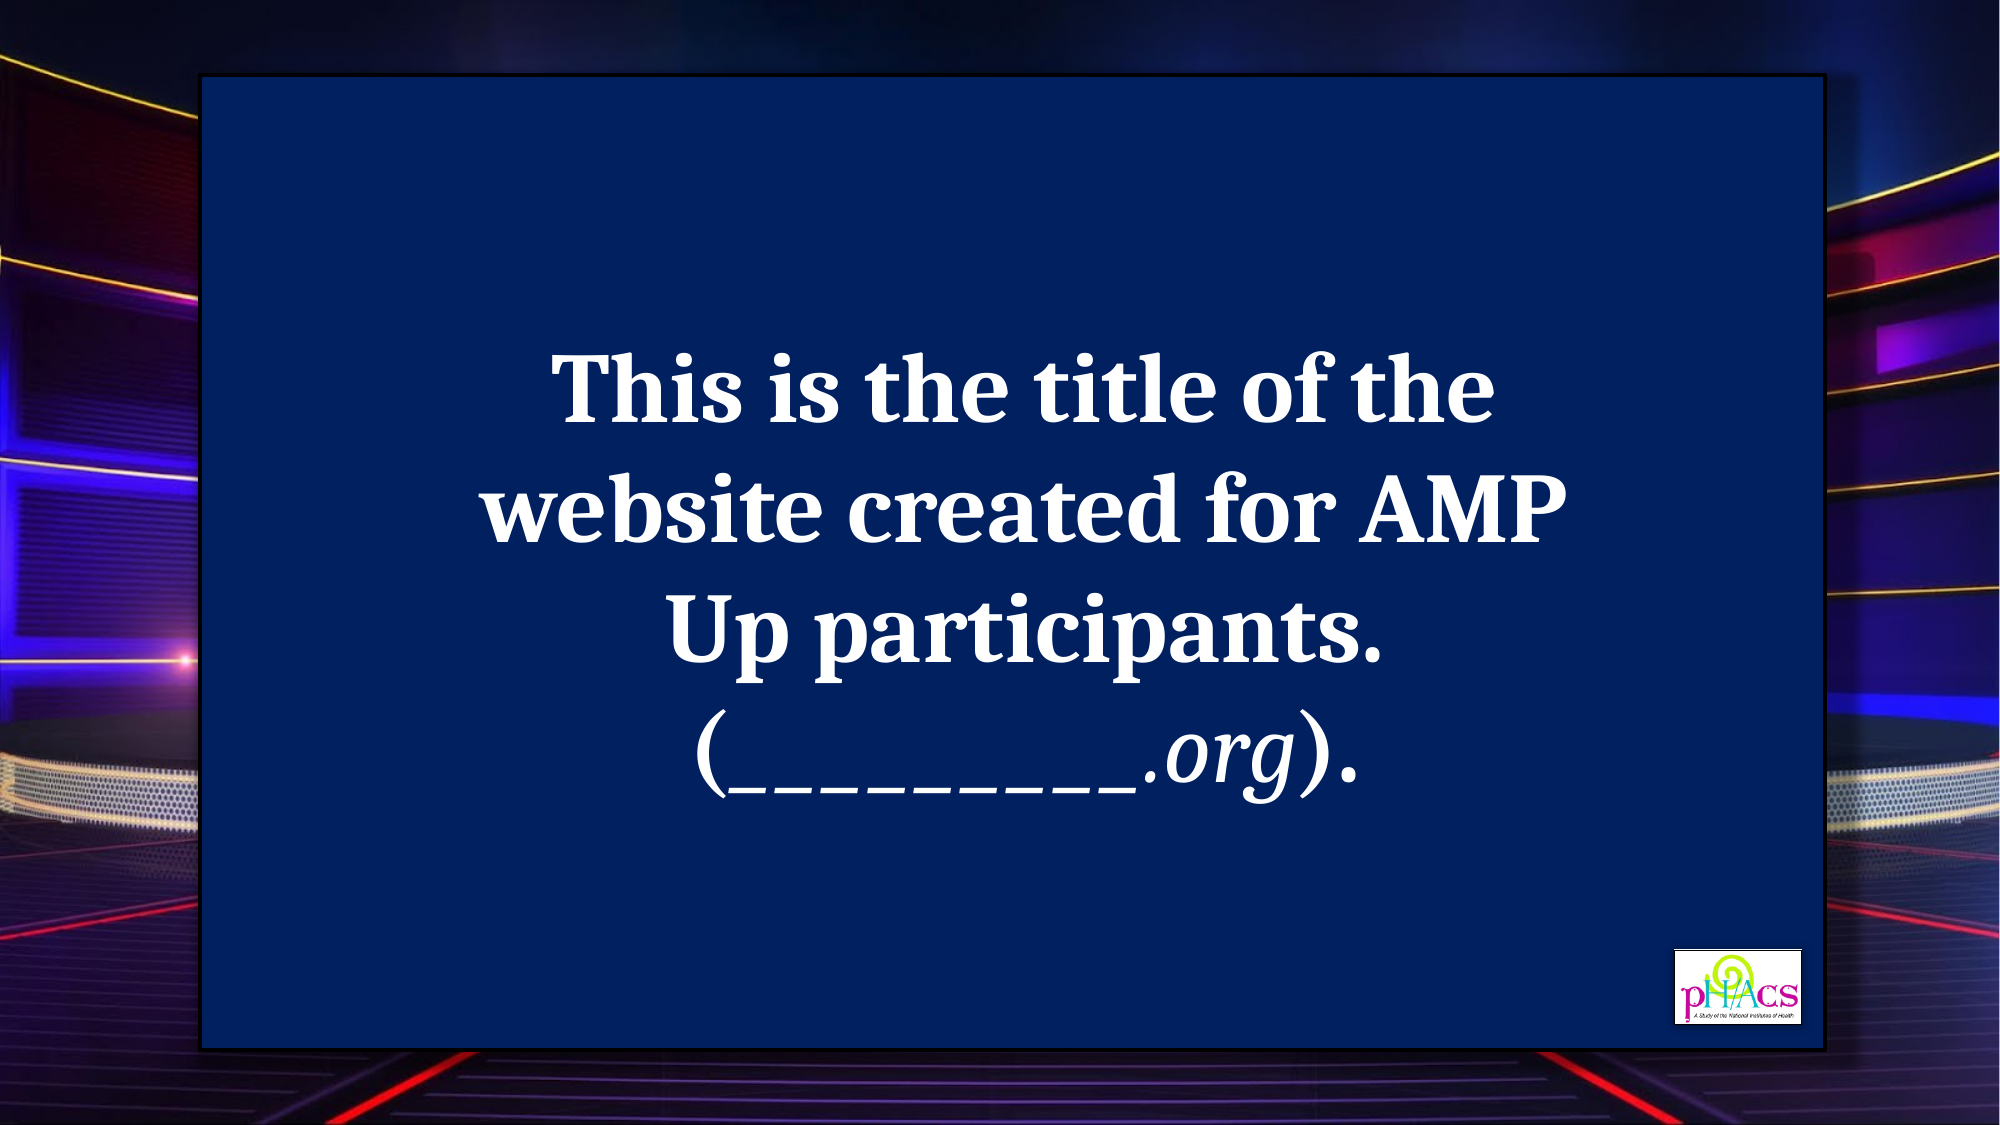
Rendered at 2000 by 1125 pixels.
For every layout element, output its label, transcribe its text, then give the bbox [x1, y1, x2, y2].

text_box [198, 73, 1827, 1052]
picture [0, 0, 2000, 1125]
text_box This is the title of the website created for AMP Up participants. (_________.org). [399, 315, 1650, 810]
